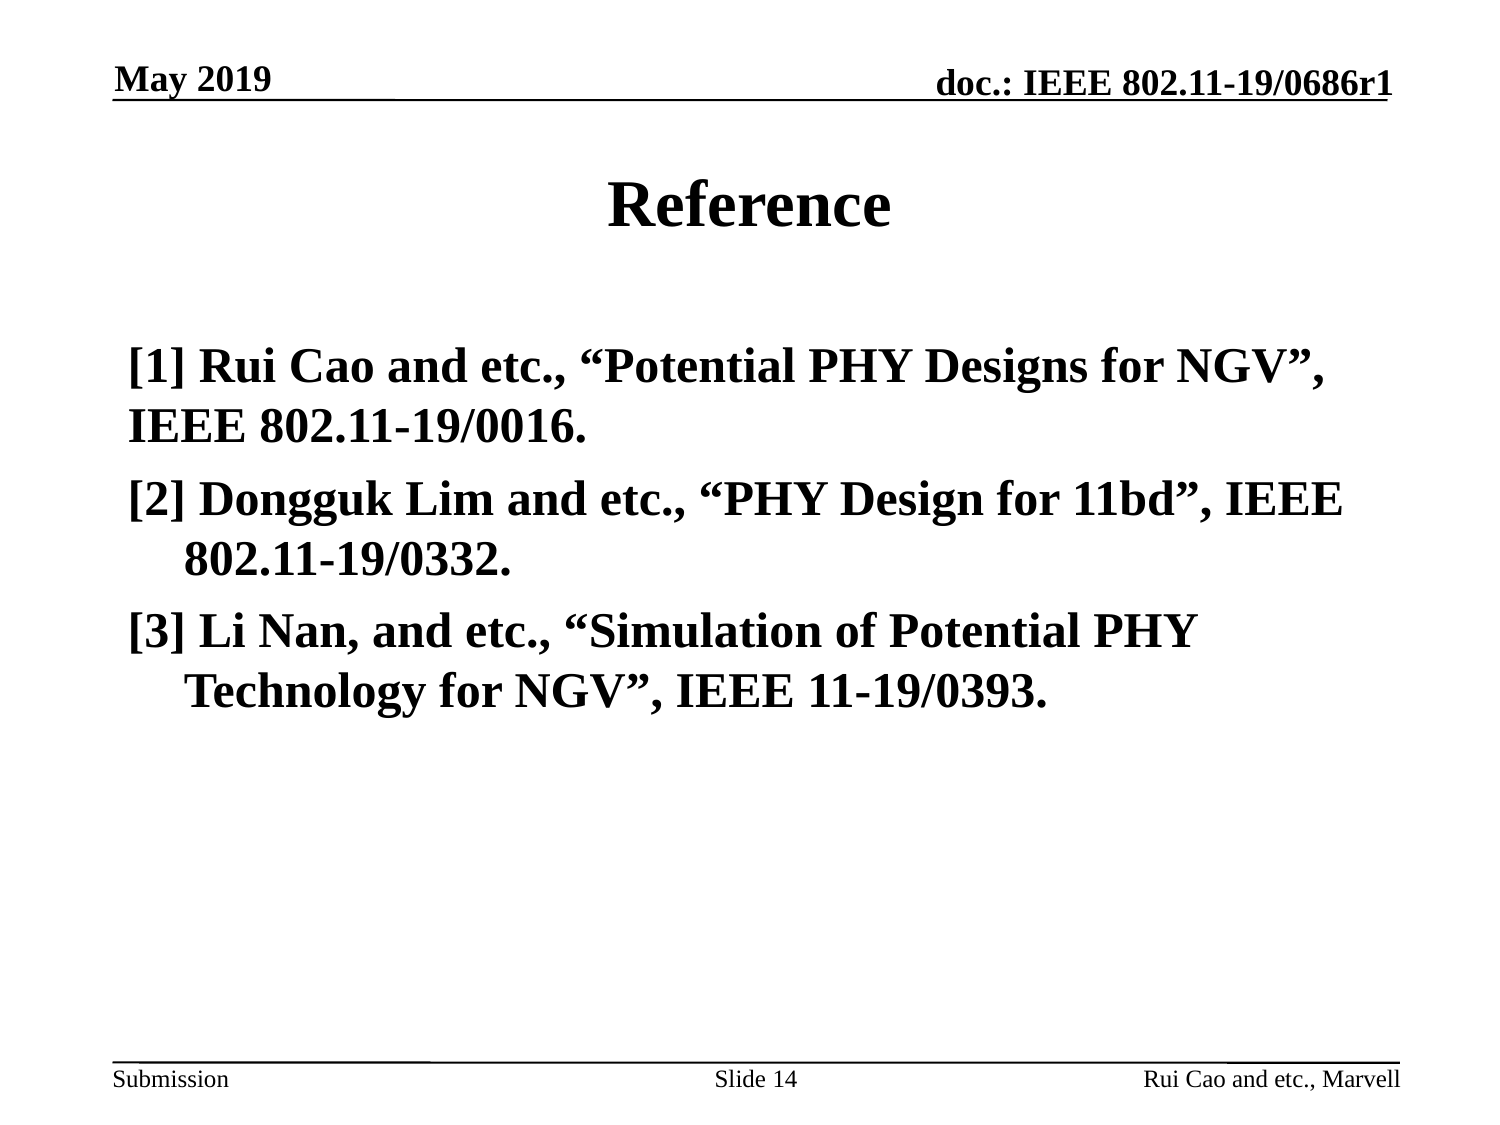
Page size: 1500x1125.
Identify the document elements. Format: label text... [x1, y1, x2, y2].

slide_number Slide 14 [712, 1061, 800, 1123]
footer Rui Cao and etc., Marvell [878, 1061, 1402, 1093]
list [1] Rui Cao and etc., “Potential PHY Designs for NGV”, IEEE 802.11-19/0016. [2] Dongguk Lim and etc., “PHY Design for 11bd”, IEEE 802.11-19/0332. [3] Li Nan, and etc., “Simulation of Potential PHY Technology for NGV”, IEEE 11-19/0393. [112, 324, 1388, 1000]
title Reference [112, 112, 1388, 288]
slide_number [114, 54, 423, 100]
